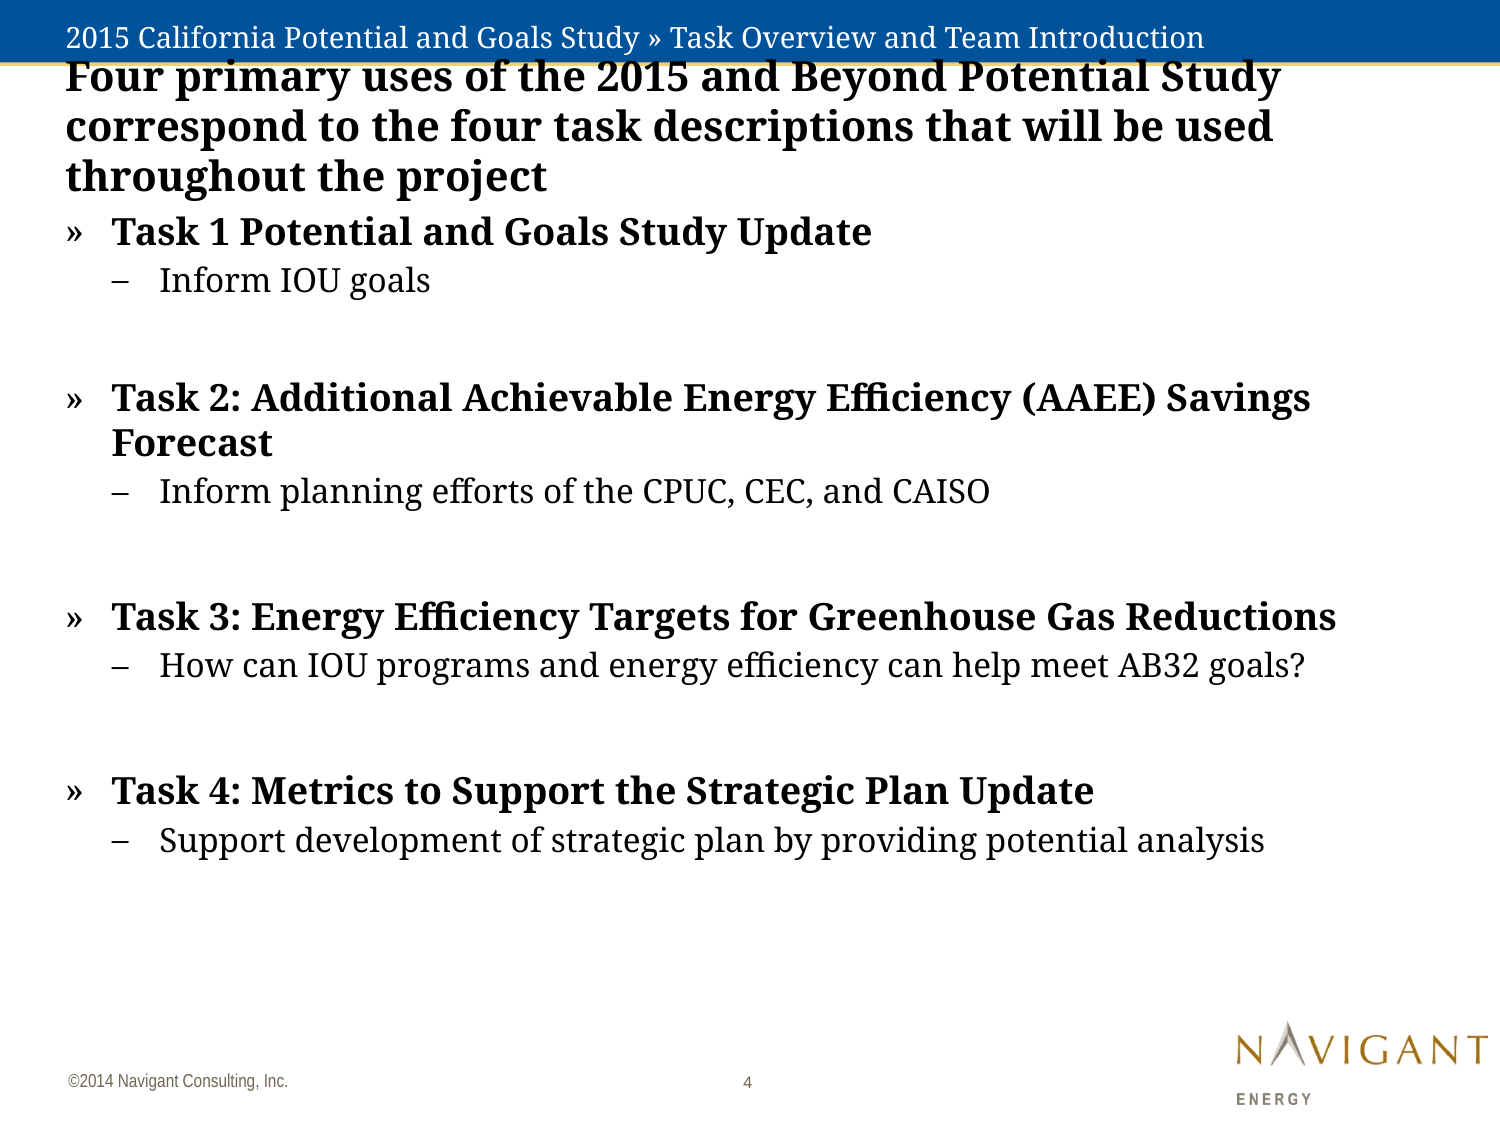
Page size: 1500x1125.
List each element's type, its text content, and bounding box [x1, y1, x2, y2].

title 2015 California Potential and Goals Study » Task Overview and Team Introduction [50, 11, 1446, 50]
list Task 1 Potential and Goals Study Update Inform IOU goals Task 2: Additional Achievable Energy Efficiency (AAEE) Savings Forecast Inform planning efforts of the CPUC, CEC, and CAISO Task 3: Energy Efficiency Targets for Greenhouse Gas Reductions How can IOU programs and energy efficiency can help meet AB32 goals? Task 4: Metrics to Support the Strategic Plan Update Support development of strategic plan by providing potential analysis [50, 200, 1450, 988]
list Four primary uses of the 2015 and Beyond Potential Study correspond to the four task descriptions that will be used throughout the project [50, 75, 1446, 175]
picture [1237, 1021, 1488, 1105]
